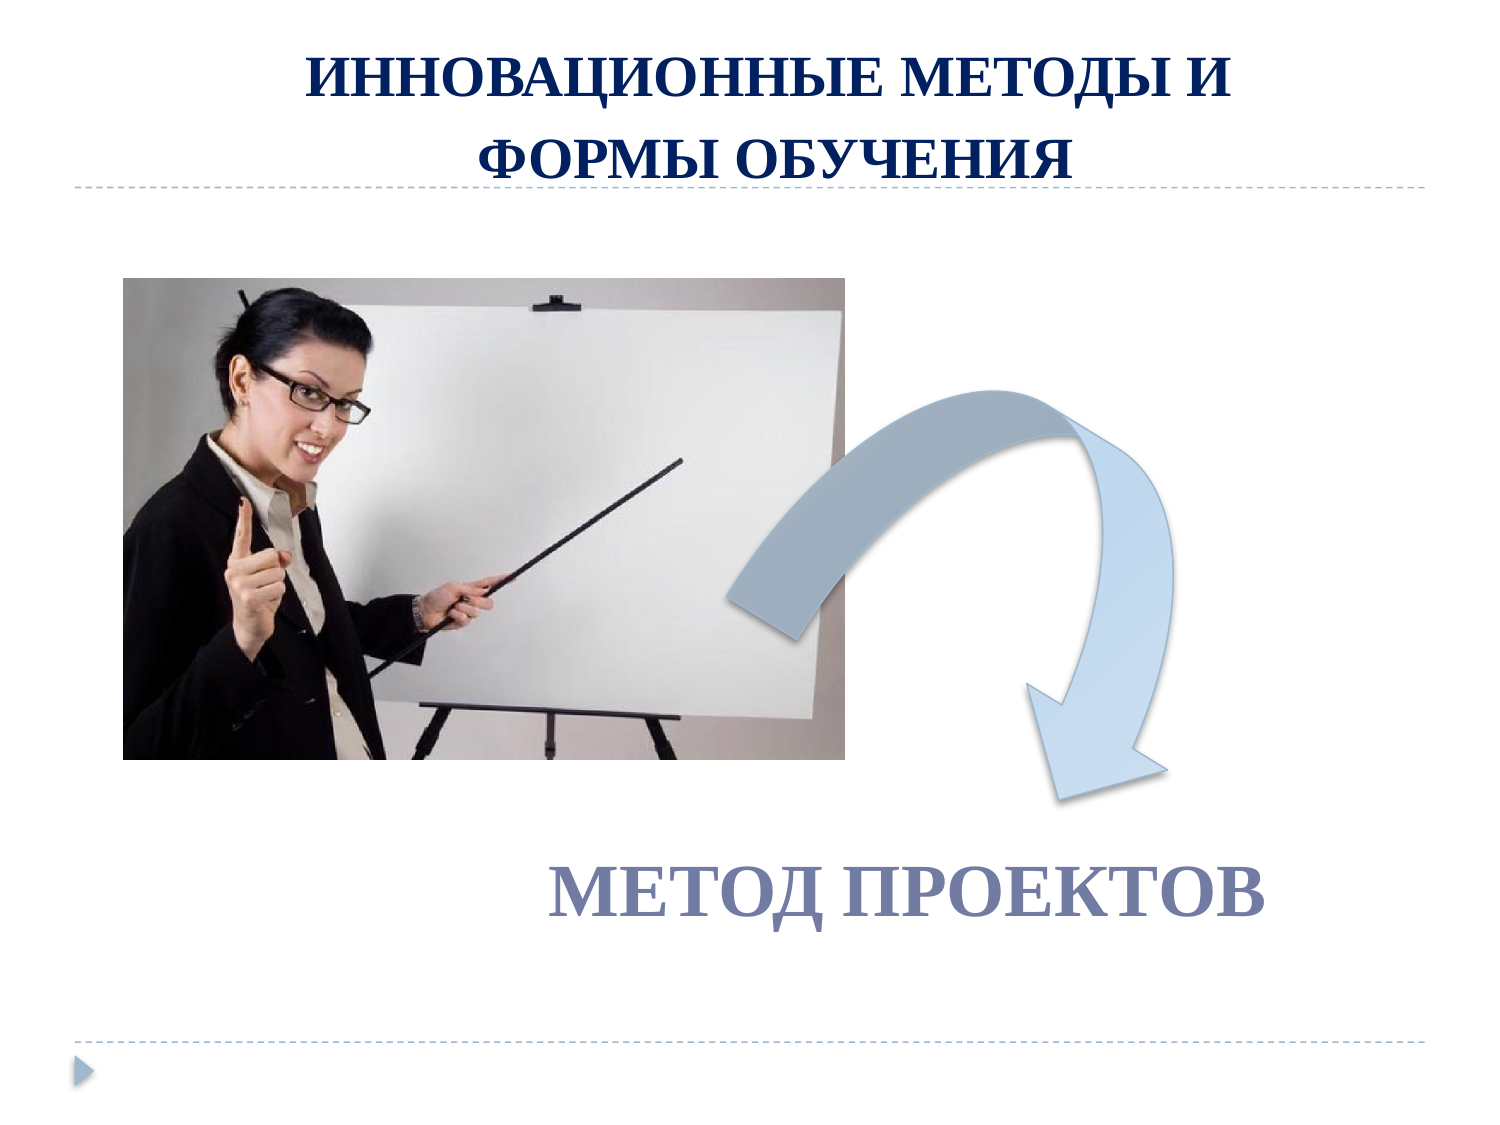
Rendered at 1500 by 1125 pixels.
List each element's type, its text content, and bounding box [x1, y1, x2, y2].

list инновационные методы и формы обучения [41, 30, 1465, 209]
text_box [852, 390, 1175, 801]
text_box МЕТОД ПРОЕКТОВ [490, 834, 1306, 1024]
picture [123, 278, 845, 760]
